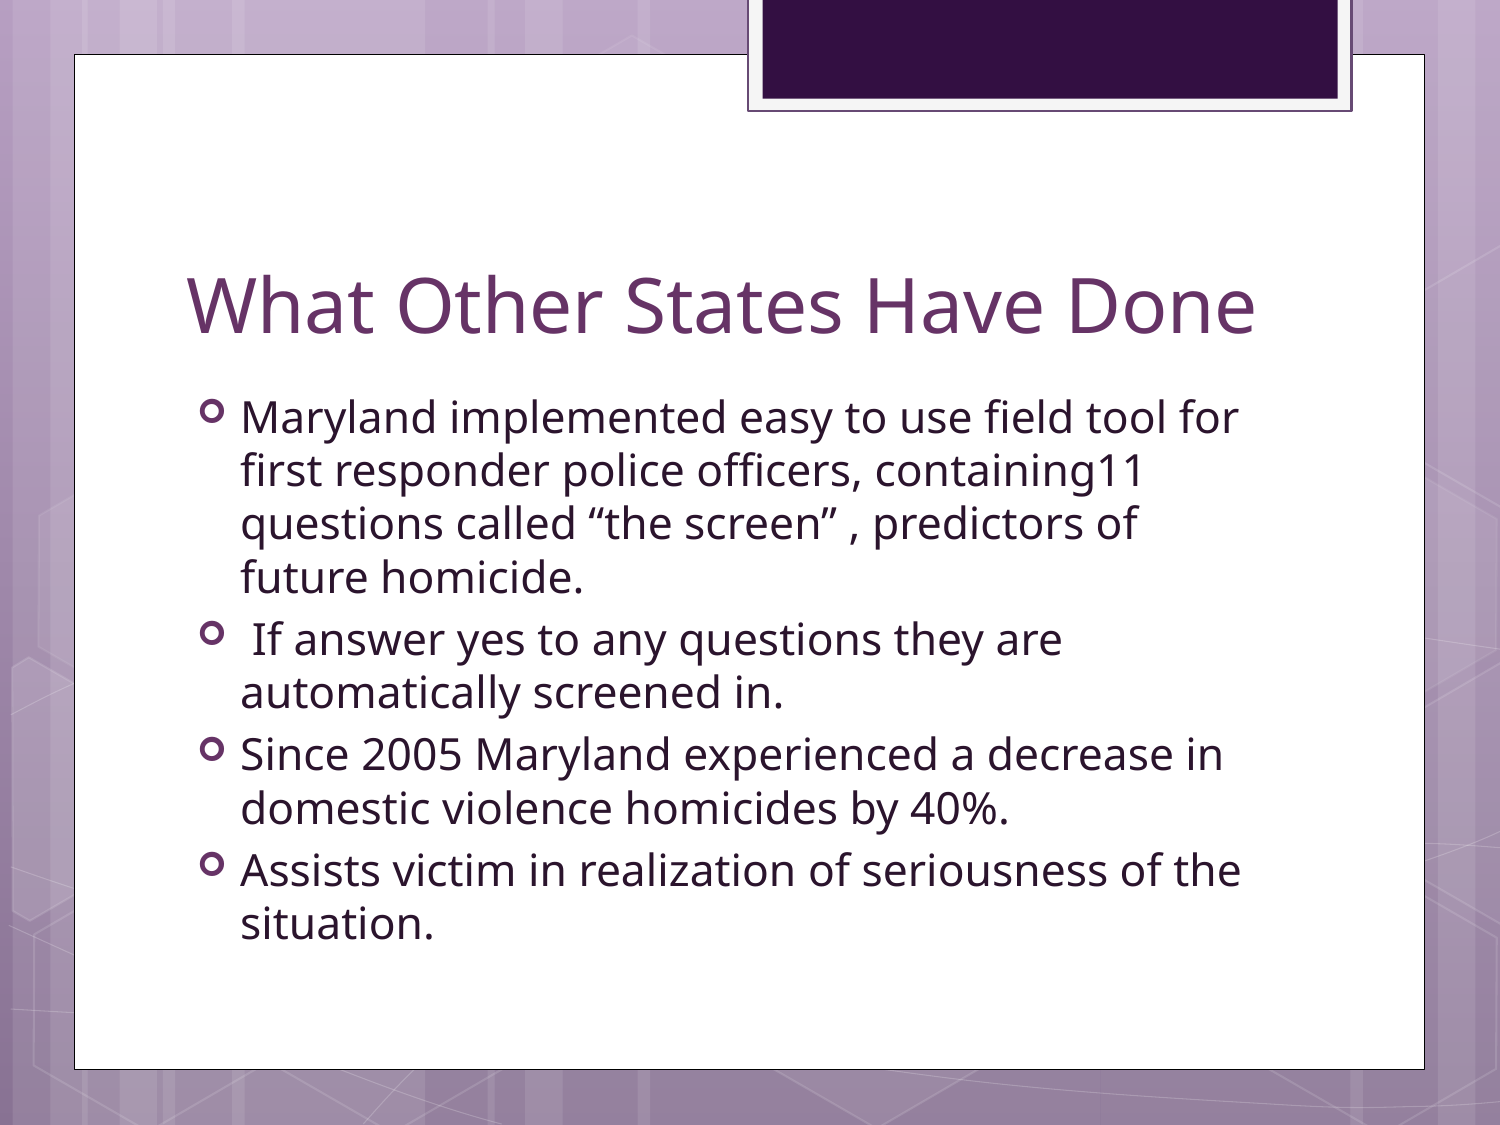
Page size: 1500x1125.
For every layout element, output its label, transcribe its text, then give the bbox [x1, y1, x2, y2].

list Maryland implemented easy to use field tool for first responder police officers, containing11 questions called “the screen” , predictors of future homicide. If answer yes to any questions they are automatically screened in. Since 2005 Maryland experienced a decrease in domestic violence homicides by 40%. Assists victim in realization of seriousness of the situation. [171, 381, 1283, 957]
title What Other States Have Done [171, 168, 1324, 357]
